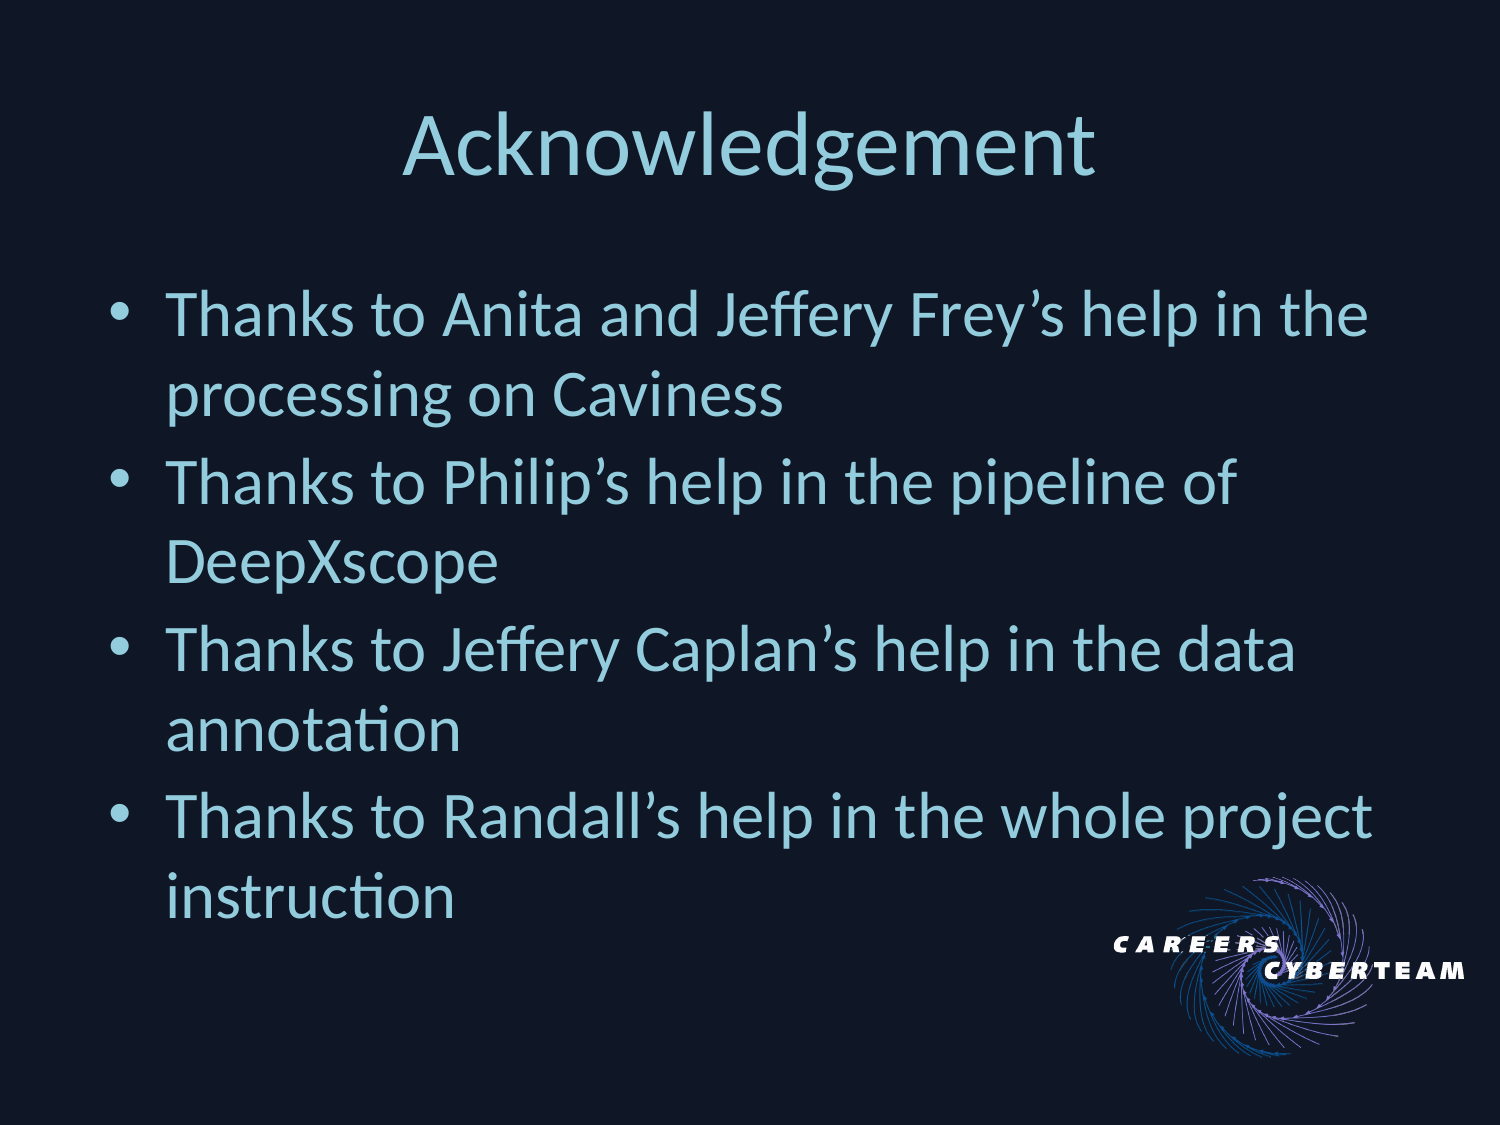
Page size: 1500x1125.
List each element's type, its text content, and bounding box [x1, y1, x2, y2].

picture [1067, 873, 1476, 1061]
list Thanks to Anita and Jeffery Frey’s help in the processing on Caviness Thanks to Philip’s help in the pipeline of DeepXscope Thanks to Jeffery Caplan’s help in the data annotation Thanks to Randall’s help in the whole project instruction [75, 262, 1425, 913]
title Acknowledgement [75, 45, 1425, 233]
